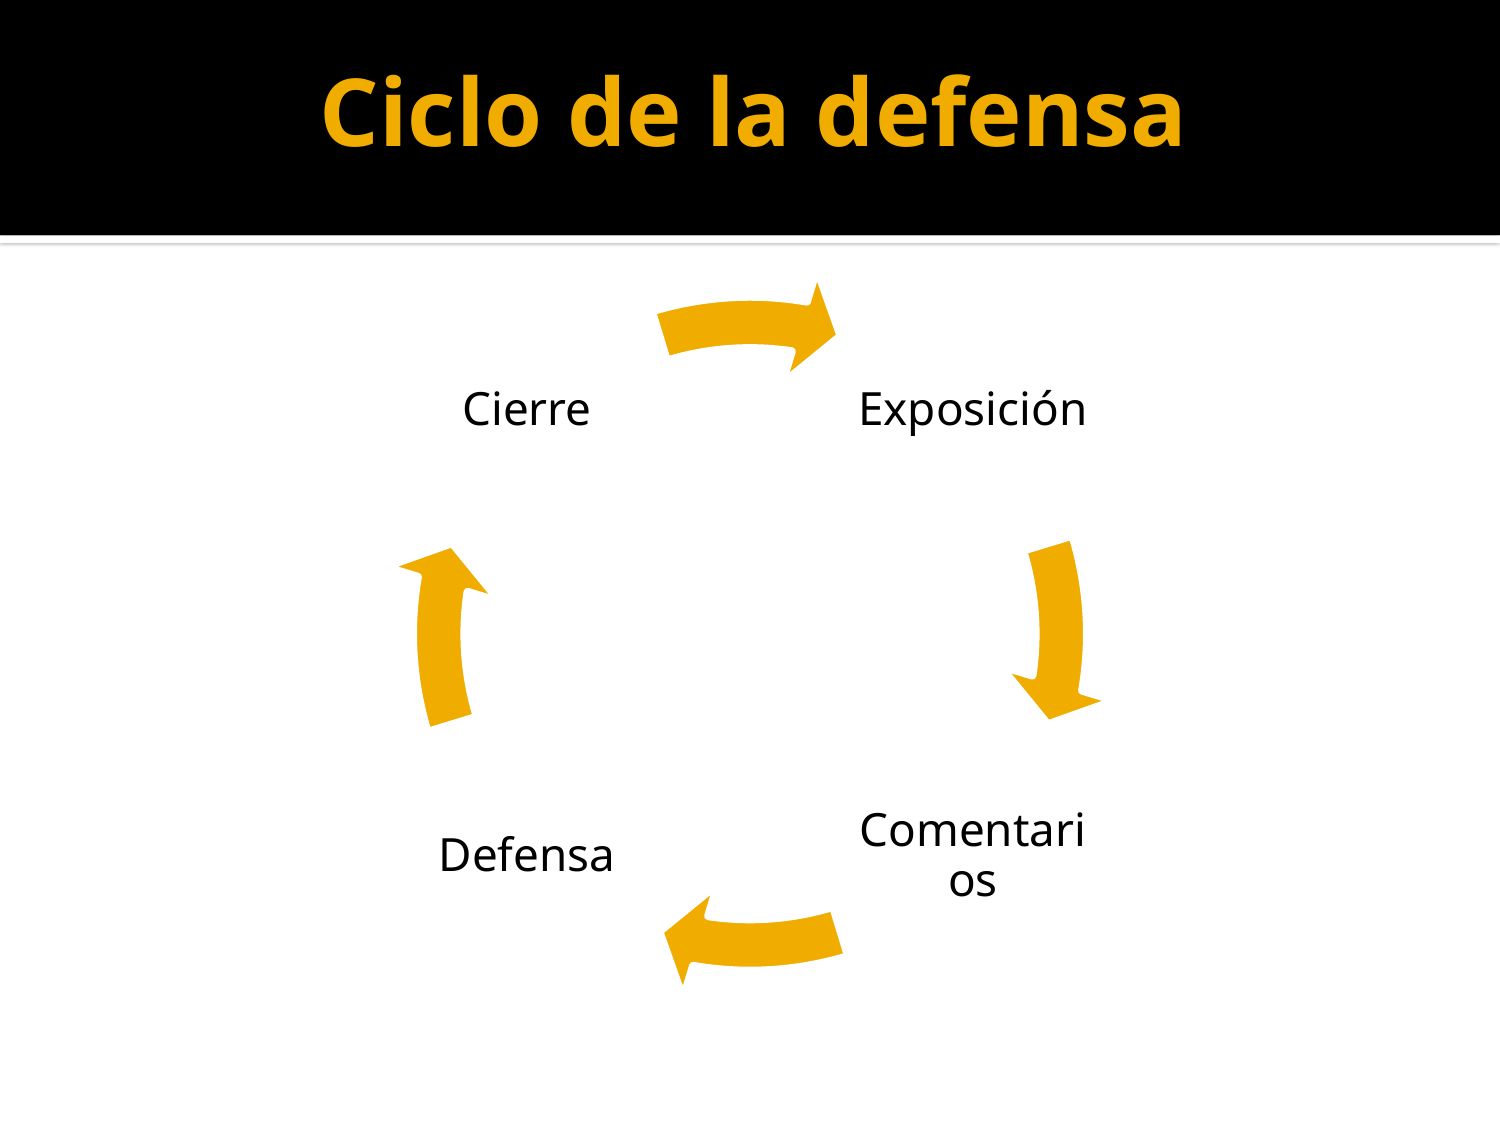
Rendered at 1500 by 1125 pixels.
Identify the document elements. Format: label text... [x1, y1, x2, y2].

title Ciclo de la defensa [75, 45, 1425, 173]
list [74, 262, 1425, 1005]
